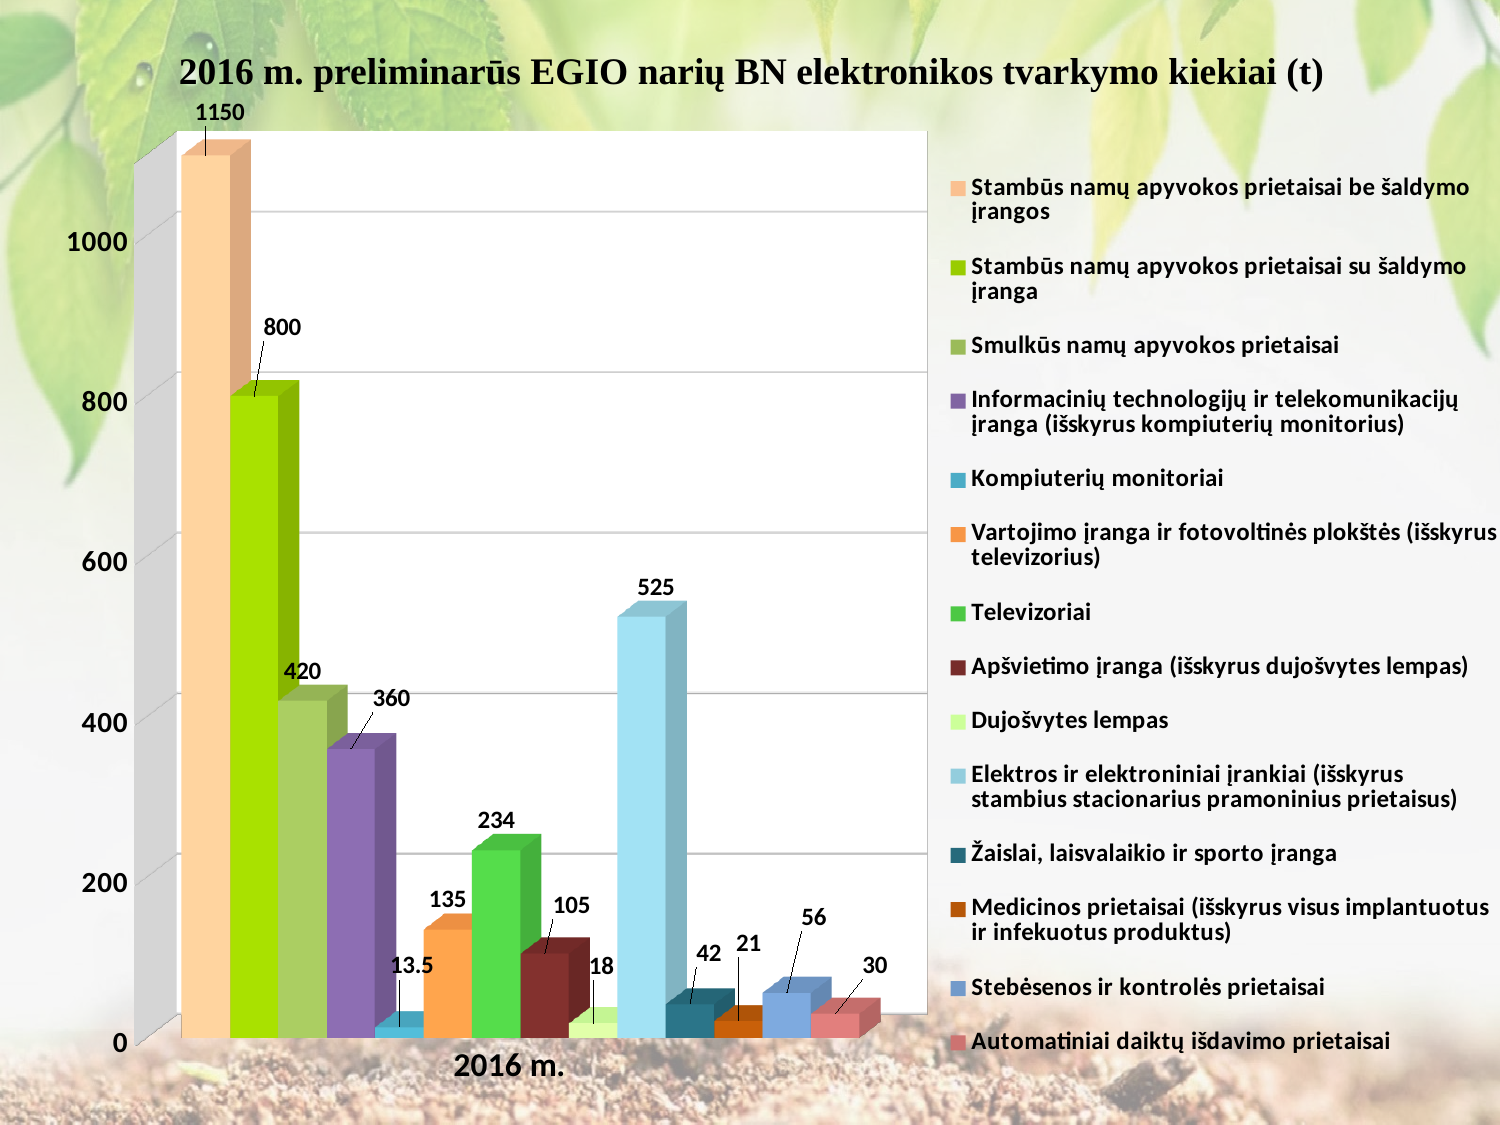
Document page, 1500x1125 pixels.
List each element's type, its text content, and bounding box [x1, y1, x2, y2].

chart [41, 98, 1500, 1125]
title 2016 m. preliminarūs EGIO narių BN elektronikos tvarkymo kiekiai (t) [76, 19, 1427, 97]
